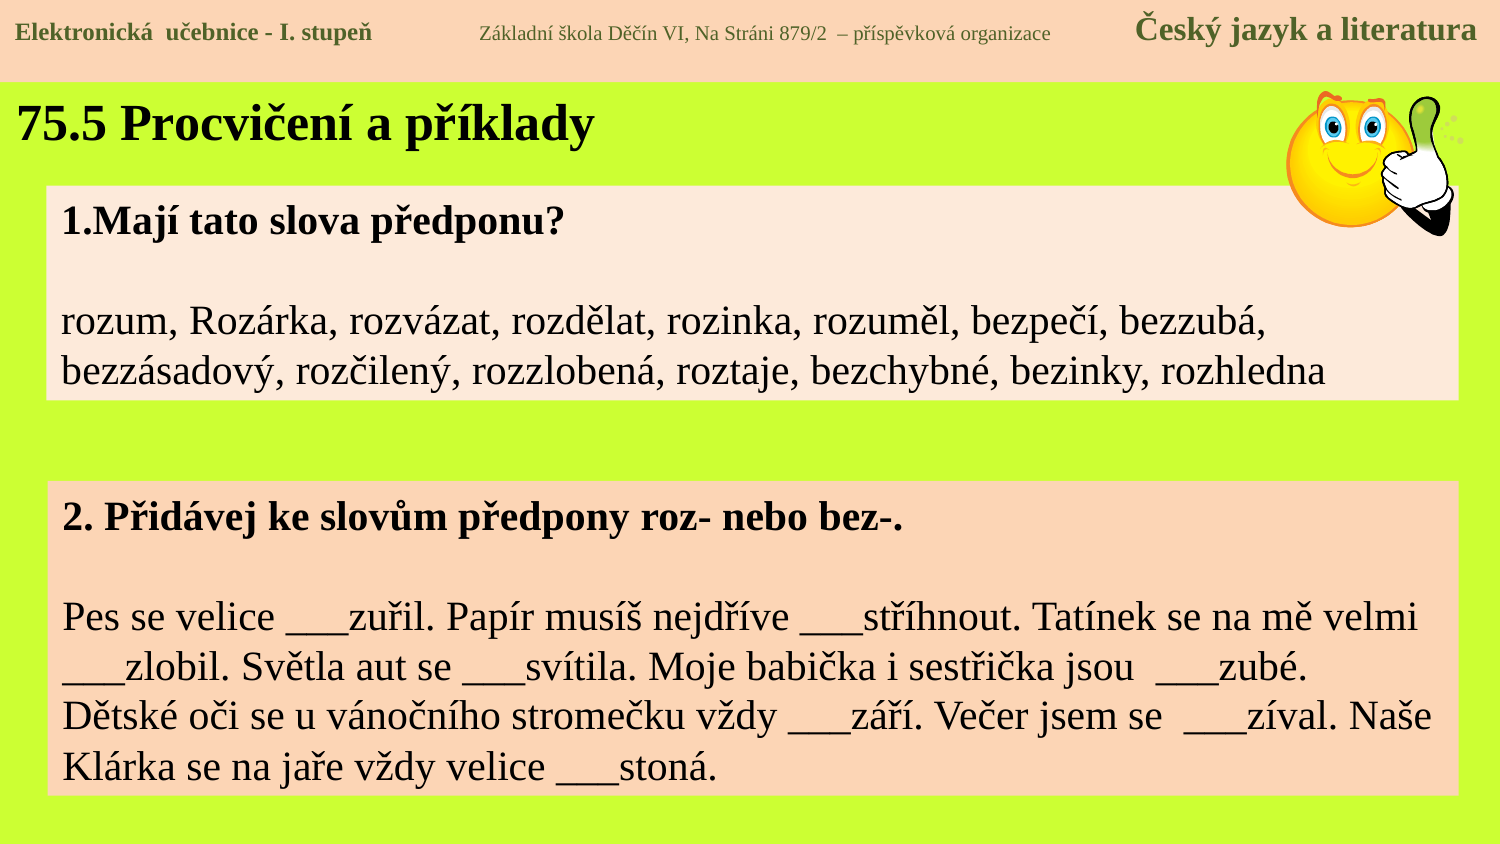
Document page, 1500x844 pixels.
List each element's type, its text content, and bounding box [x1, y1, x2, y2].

text_box 1.Mají tato slova předponu? rozum, Rozárka, rozvázat, rozdělat, rozinka, rozuměl, bezpečí, bezzubá, bezzásadový, rozčilený, rozzlobená, roztaje, bezchybné, bezinky, rozhledna [46, 185, 1459, 401]
text_box 2. Přidávej ke slovům předpony roz- nebo bez-. Pes se velice ___zuřil. Papír musíš nejdříve ___stříhnout. Tatínek se na mě velmi ___zlobil. Světla aut se ___svítila. Moje babička i sestřička jsou ___zubé. Dětské oči se u vánočního stromečku vždy ___září. Večer jsem se ___zíval. Naše Klárka se na jaře vždy velice ___stoná. [47, 480, 1459, 796]
picture [1285, 90, 1464, 237]
title 75.5 Procvičení a příklady [1, 83, 657, 169]
text_box Elektronická učebnice - I. stupeň Základní škola Děčín VI, Na Stráni 879/2 – příspěvková organizace Český jazyk a literatura [0, 0, 1500, 83]
